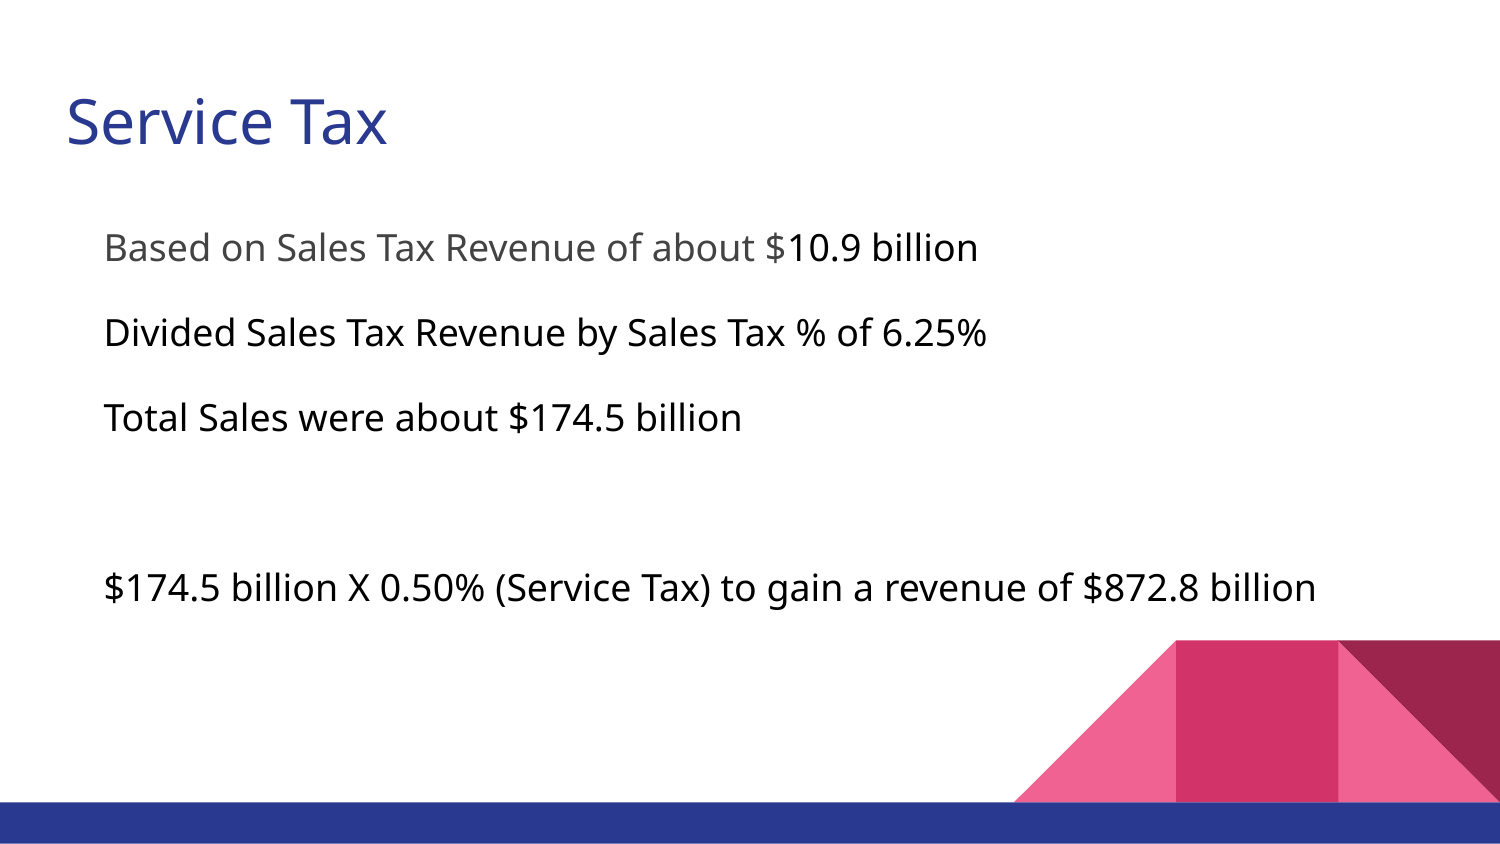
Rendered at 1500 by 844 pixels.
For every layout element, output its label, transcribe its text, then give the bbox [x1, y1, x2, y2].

title Service Tax [51, 67, 1449, 167]
list Based on Sales Tax Revenue of about $10.9 billion Divided Sales Tax Revenue by Sales Tax % of 6.25% Total Sales were about $174.5 billion $174.5 billion X 0.50% (Service Tax) to gain a revenue of $872.8 billion [51, 201, 1449, 750]
